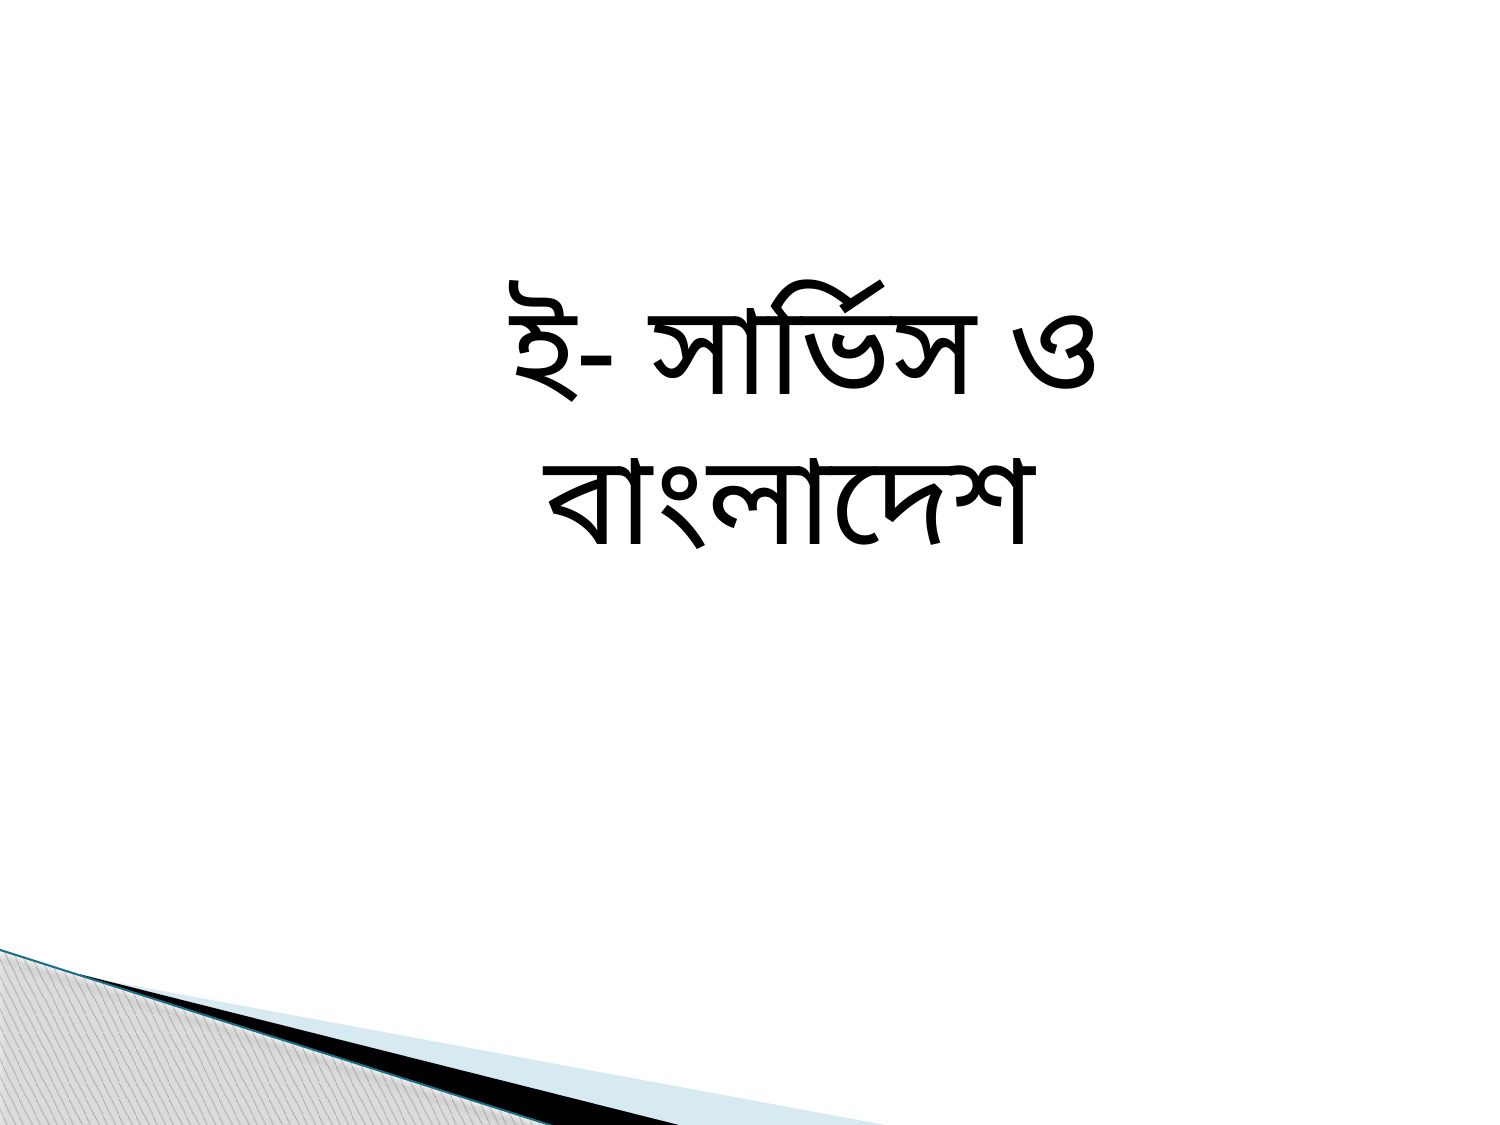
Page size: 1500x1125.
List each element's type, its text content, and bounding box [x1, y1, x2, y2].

text_box ই- সার্ভিস ও বাংলাদেশ [274, 262, 1338, 578]
